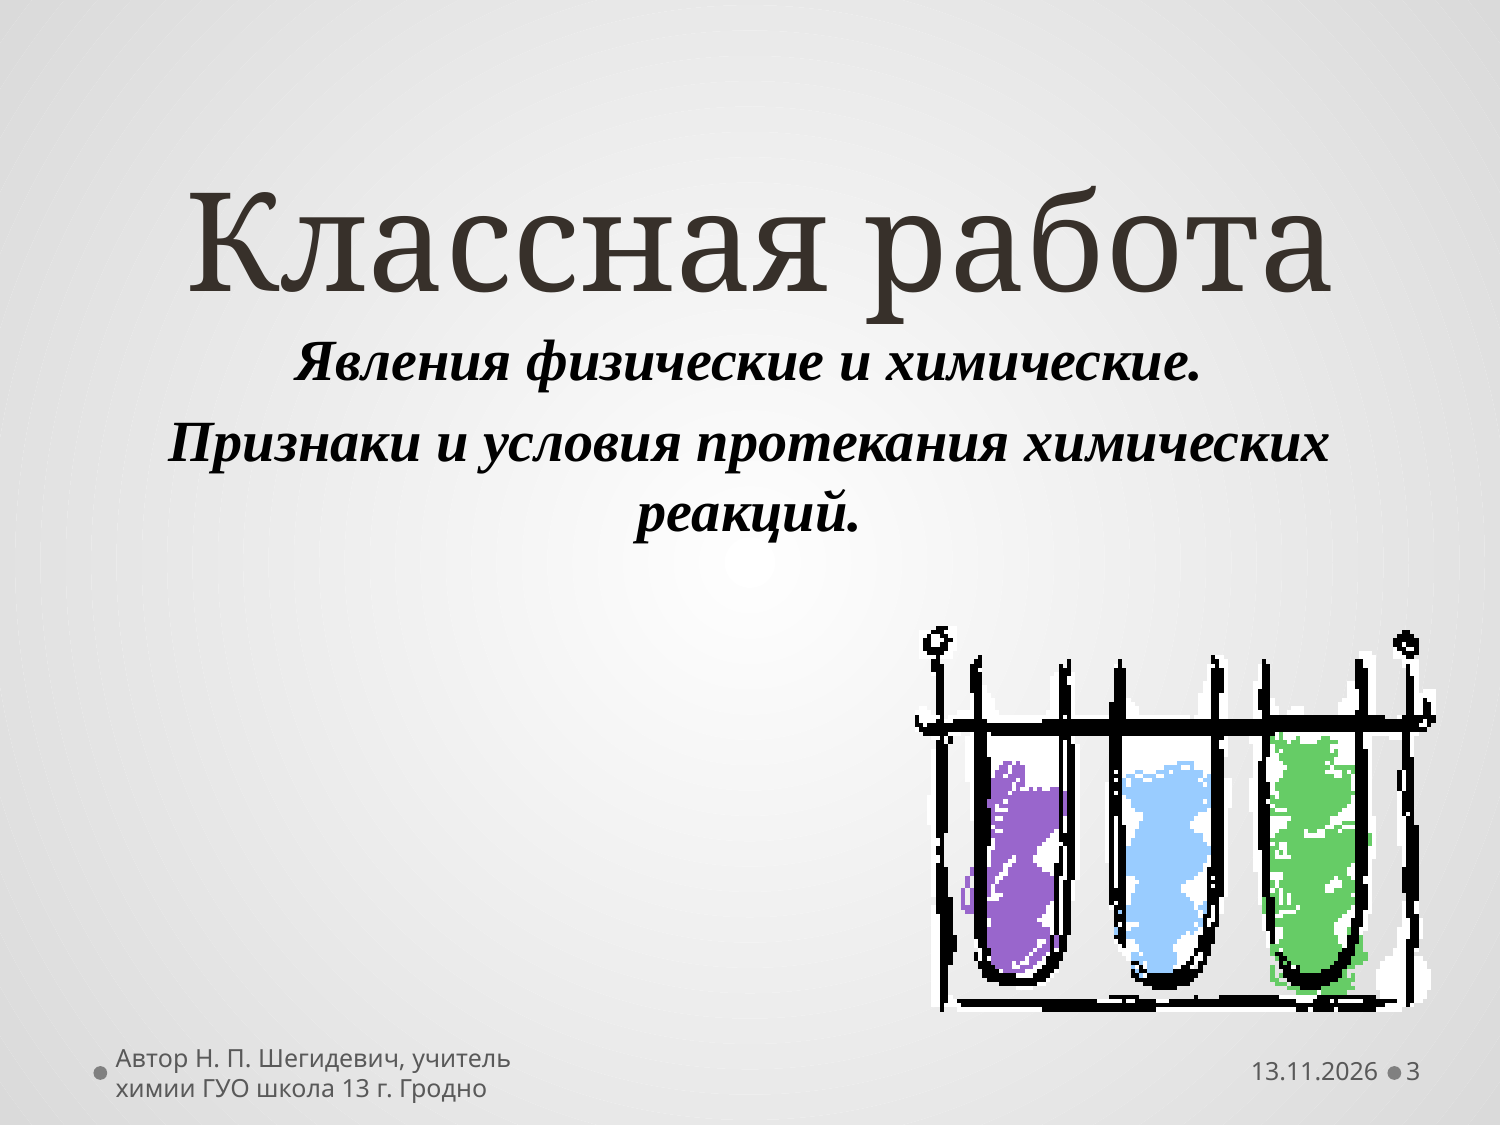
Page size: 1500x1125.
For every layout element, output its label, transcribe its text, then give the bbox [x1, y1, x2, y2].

subtitle Явления физические и химические. Признаки и условия протекания химических реакций. [112, 314, 1388, 587]
picture [915, 626, 1436, 1012]
title Классная работа [112, 99, 1412, 327]
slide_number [1043, 1042, 1386, 1103]
footer Автор Н. П. Шегидевич, учитель химии ГУО школа 13 г. Гродно [108, 1042, 576, 1103]
slide_number 3 [1401, 1042, 1494, 1103]
